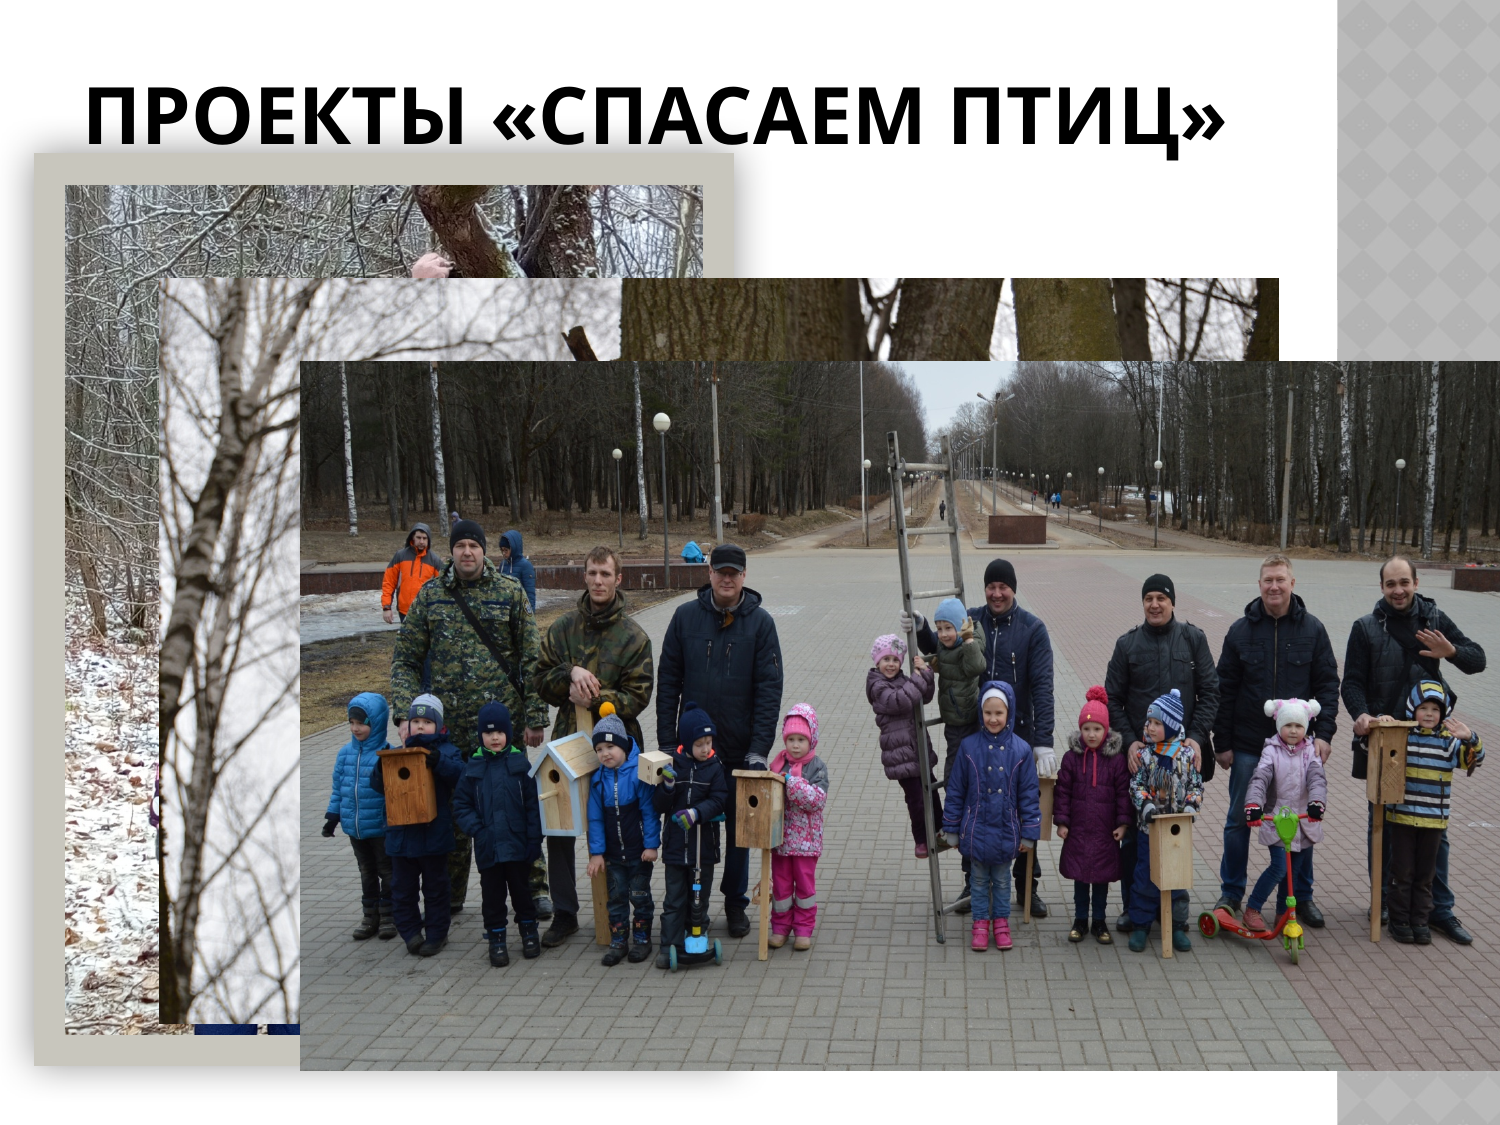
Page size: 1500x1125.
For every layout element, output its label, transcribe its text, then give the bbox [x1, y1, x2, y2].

title Проекты «спасаем птиц» [75, 52, 1263, 161]
picture [158, 278, 1500, 1071]
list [64, 183, 704, 1036]
